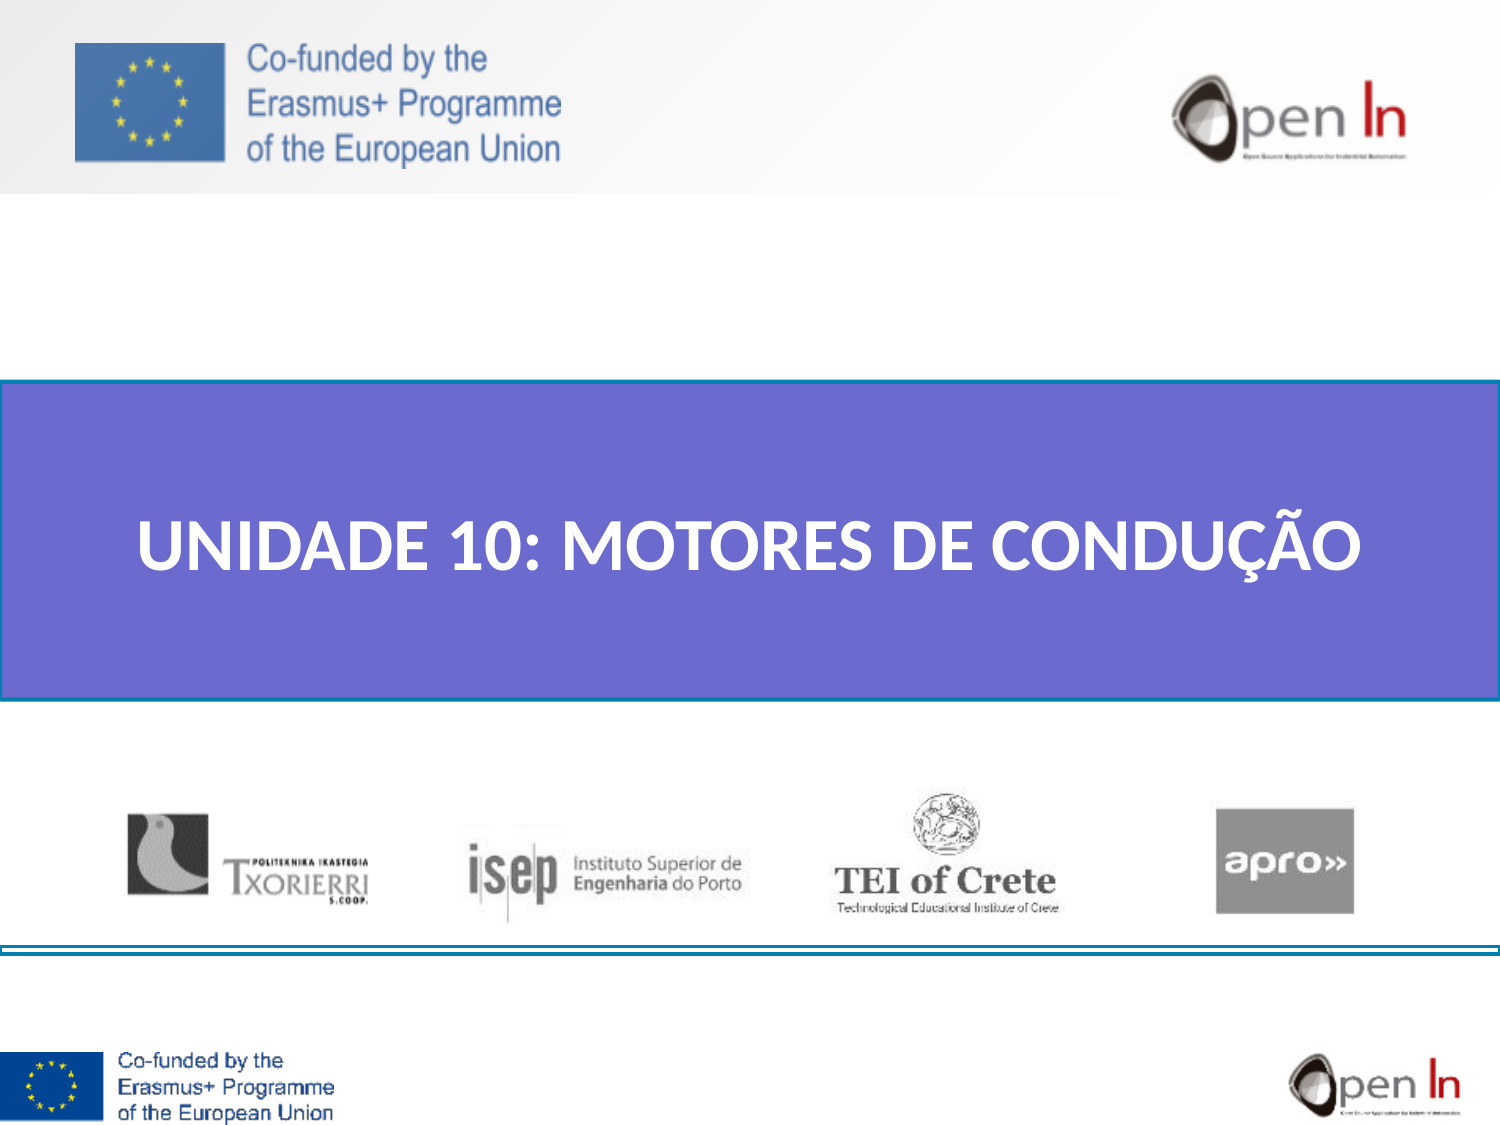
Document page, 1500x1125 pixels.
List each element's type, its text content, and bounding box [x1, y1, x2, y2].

picture [451, 795, 751, 944]
text_box [751, 944, 1500, 956]
picture [114, 801, 379, 919]
picture [829, 775, 1065, 933]
text_box UNIDADE 10: MOTORES DE CONDUÇÃO [0, 379, 1500, 702]
text_box [0, 944, 449, 956]
text_box [0, 0, 1500, 196]
picture [0, 1052, 334, 1125]
picture [74, 43, 561, 169]
picture [1288, 1030, 1500, 1125]
picture [1171, 800, 1407, 919]
picture [1171, 43, 1460, 173]
